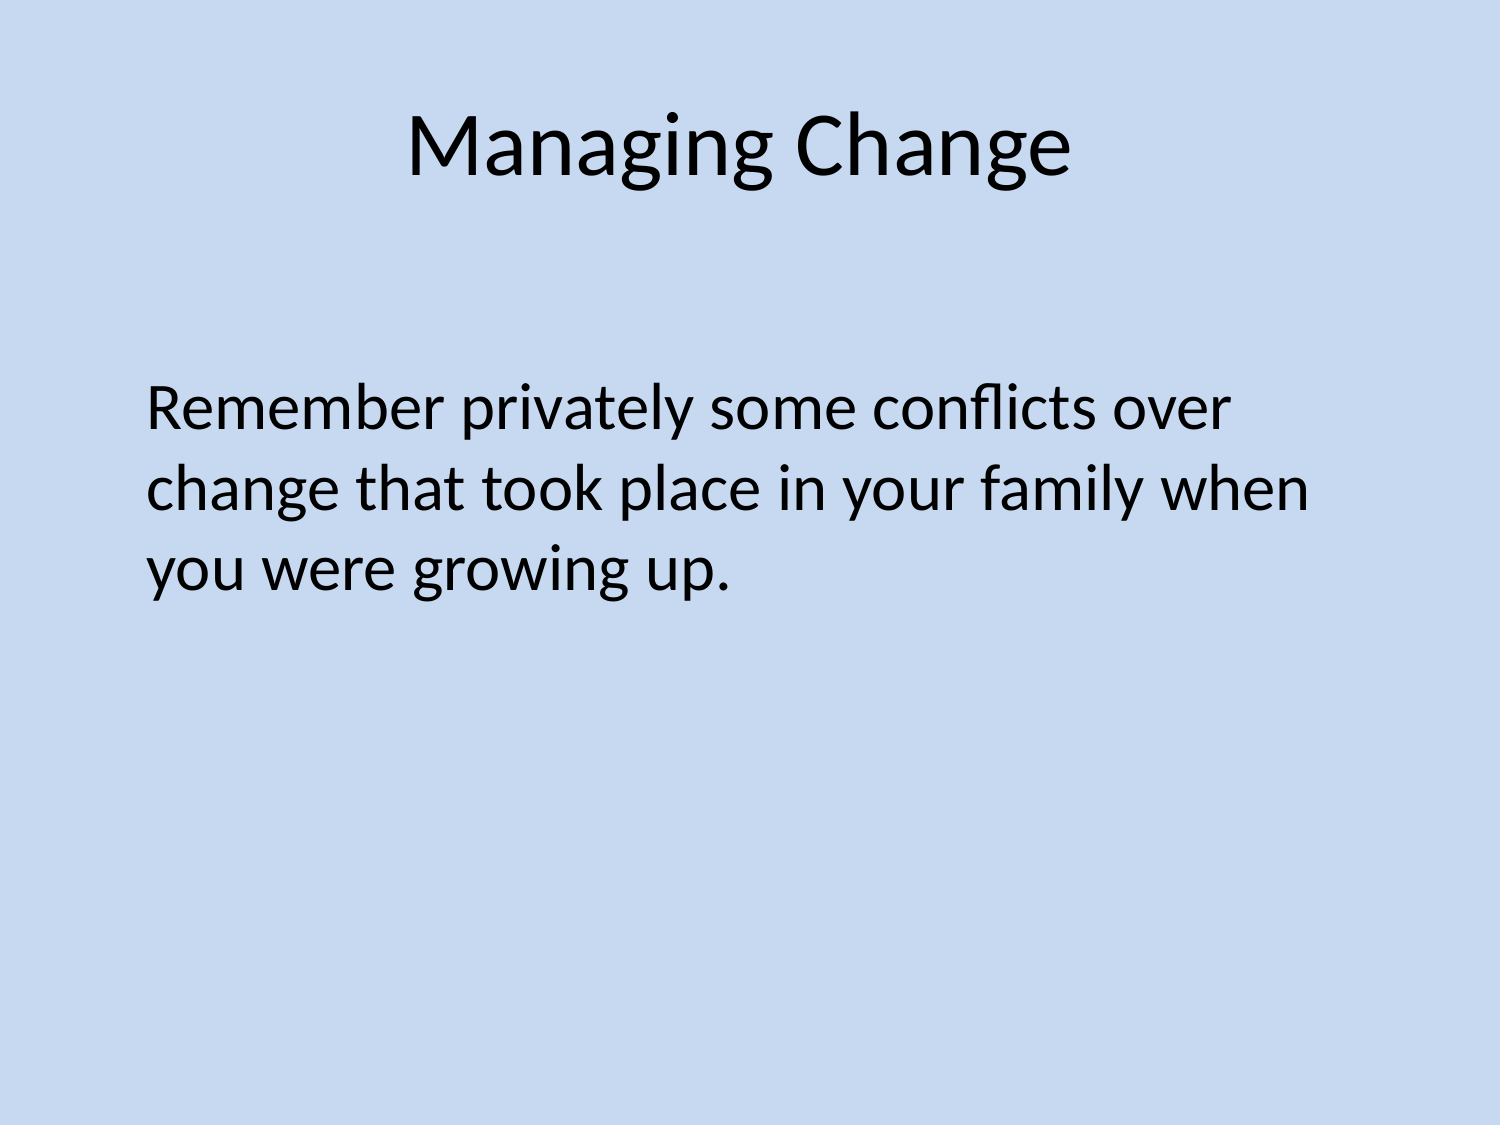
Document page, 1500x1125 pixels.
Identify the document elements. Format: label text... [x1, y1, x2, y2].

title Managing Change [75, 45, 1425, 233]
list Remember privately some conflicts over change that took place in your family when you were growing up. [75, 262, 1425, 1005]
